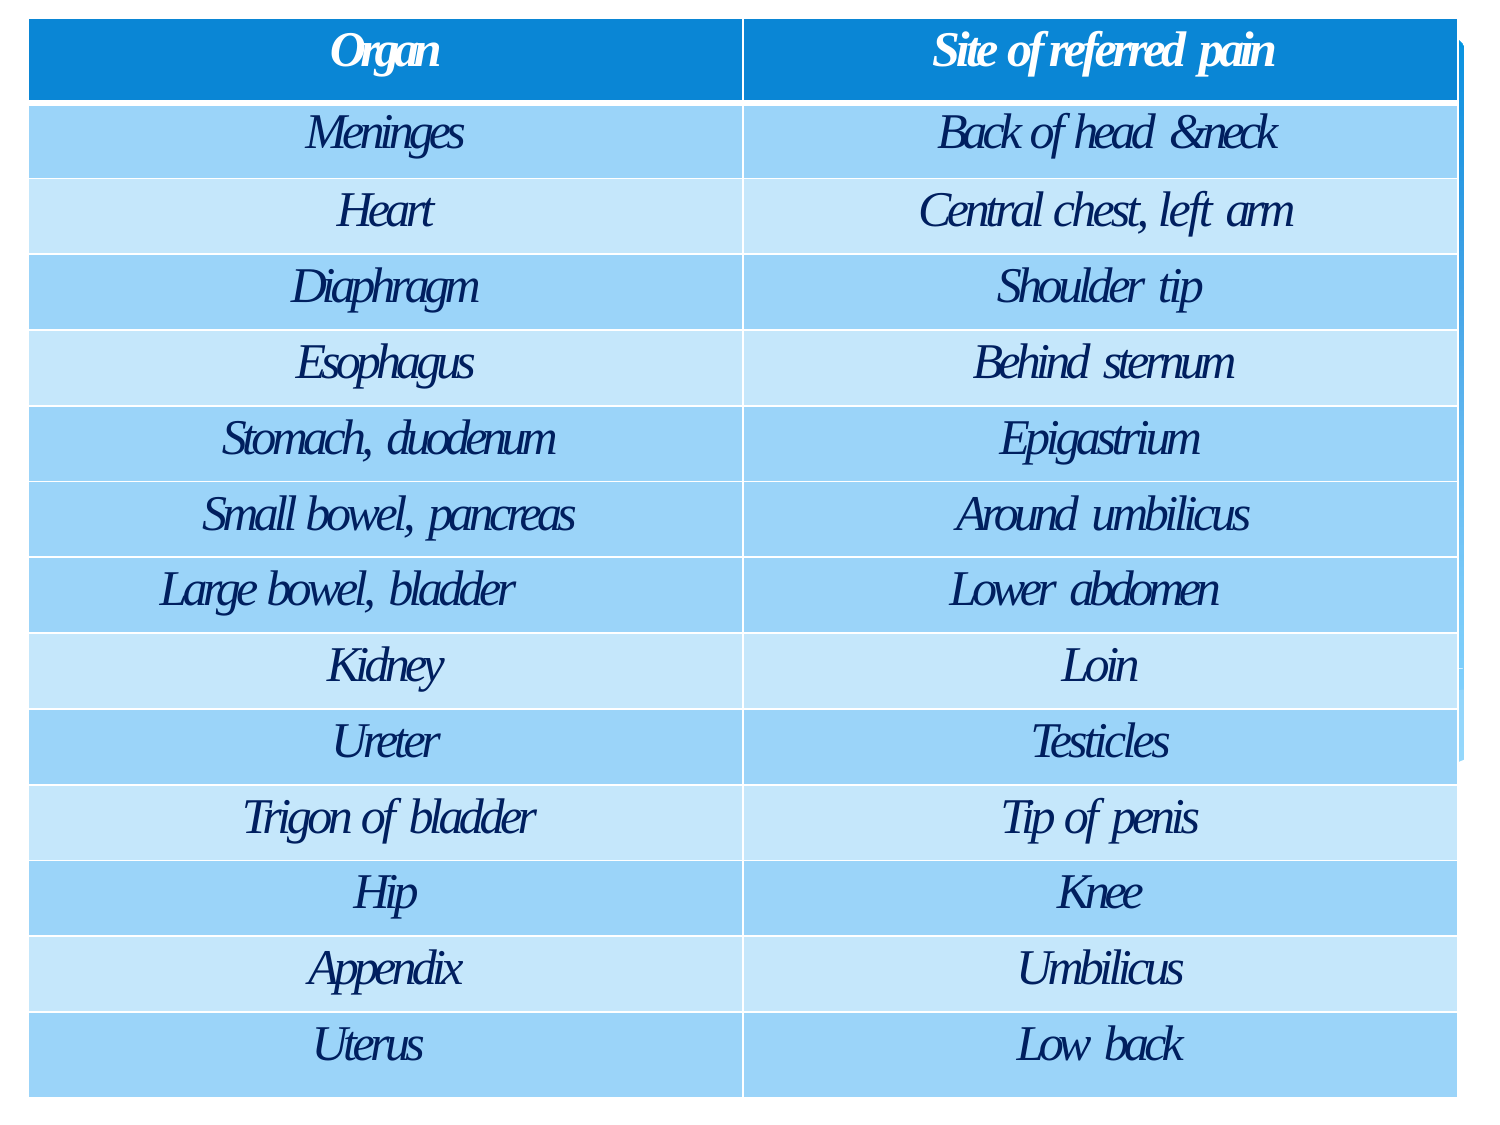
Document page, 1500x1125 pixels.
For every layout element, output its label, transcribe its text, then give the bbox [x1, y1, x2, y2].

table_cell Central chest, left arm [744, 179, 1457, 253]
text_box [1459, 37, 1464, 689]
table_cell Esophagus [29, 331, 742, 405]
table_cell Small bowel, pancreas [29, 482, 742, 556]
table_cell Hip [29, 861, 742, 935]
table_cell Kidney [29, 634, 742, 708]
table_cell Behind sternum [744, 331, 1457, 405]
table_cell Loin [744, 634, 1457, 708]
table_cell Large bowel, bladder [29, 558, 742, 632]
table_header Site of referred pain [744, 19, 1457, 100]
table_cell Uterus [29, 1013, 742, 1097]
table_cell Lower abdomen [744, 558, 1457, 632]
table_cell Back of head &neck [744, 106, 1457, 178]
table_cell Ureter [29, 710, 742, 784]
table_cell Epigastrium [744, 407, 1457, 481]
table_cell Stomach, duodenum [29, 407, 742, 481]
text_box [1459, 759, 1466, 884]
table_cell Knee [744, 861, 1457, 935]
table_cell Shoulder tip [744, 255, 1457, 329]
table_cell Heart [29, 179, 742, 253]
table_cell Appendix [29, 937, 742, 1011]
table_cell Testicles [744, 710, 1457, 784]
table_cell Diaphragm [29, 255, 742, 329]
text_box [1459, 689, 1464, 761]
table_cell Trigon of bladder [29, 786, 742, 860]
table_cell Umbilicus [744, 937, 1457, 1011]
table_header Organ [29, 19, 742, 100]
table_cell Around umbilicus [744, 482, 1457, 556]
table_cell Low back [744, 1013, 1457, 1097]
table_cell Tip of penis [744, 786, 1457, 860]
table_cell Meninges [29, 106, 742, 178]
